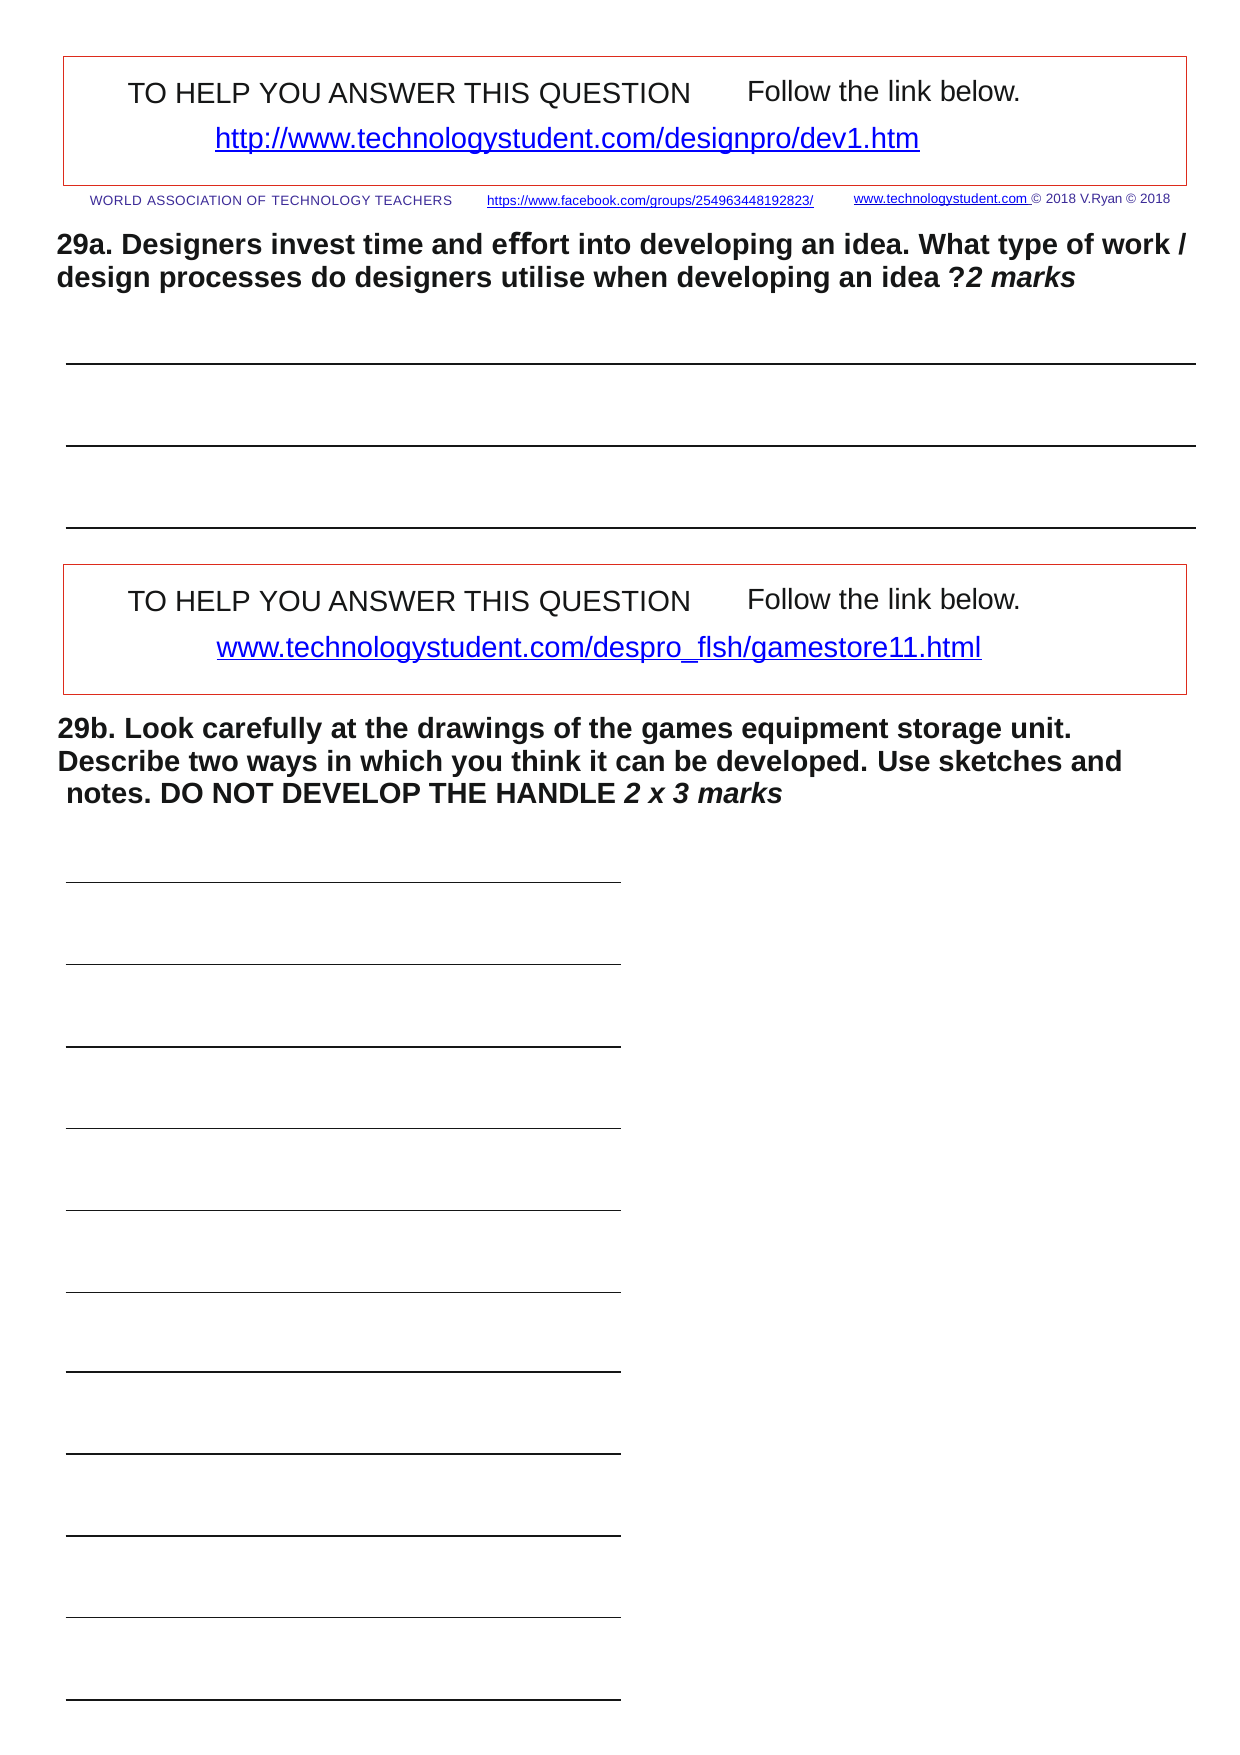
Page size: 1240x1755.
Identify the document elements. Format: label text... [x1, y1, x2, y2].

text_box [63, 564, 1187, 695]
text_box www.technologystudent.com/despro_ﬂsh/gamestore11.html 29b. Look carefully at the drawings of the games equipment storage unit. Describe two ways in which you think it can be developed. Use sketches and notes. DO NOT DEVELOP THE HANDLE 2 x 3 marks [55, 625, 1125, 810]
text_box www.technologystudent.com © 2018 V.Ryan © 2018 [851, 187, 1189, 206]
text_box TO HELP YOU ANSWER THIS QUESTION [127, 72, 694, 110]
text_box Follow the link below. [747, 578, 1025, 616]
text_box [63, 56, 1187, 186]
text_box Follow the link below. [747, 69, 1025, 107]
text_box http://www.technologystudent.com/designpro/dev1.htm [215, 117, 925, 155]
text_box 29a. Designers invest time and eﬀort into developing an idea. What type of work / design processes do designers utilise when developing an idea ? 2 marks [54, 222, 1207, 293]
text_box WORLD ASSOCIATION OF TECHNOLOGY TEACHERS https://www.facebook.com/groups/254963448192823/ [87, 189, 819, 209]
text_box TO HELP YOU ANSWER THIS QUESTION [127, 580, 694, 618]
